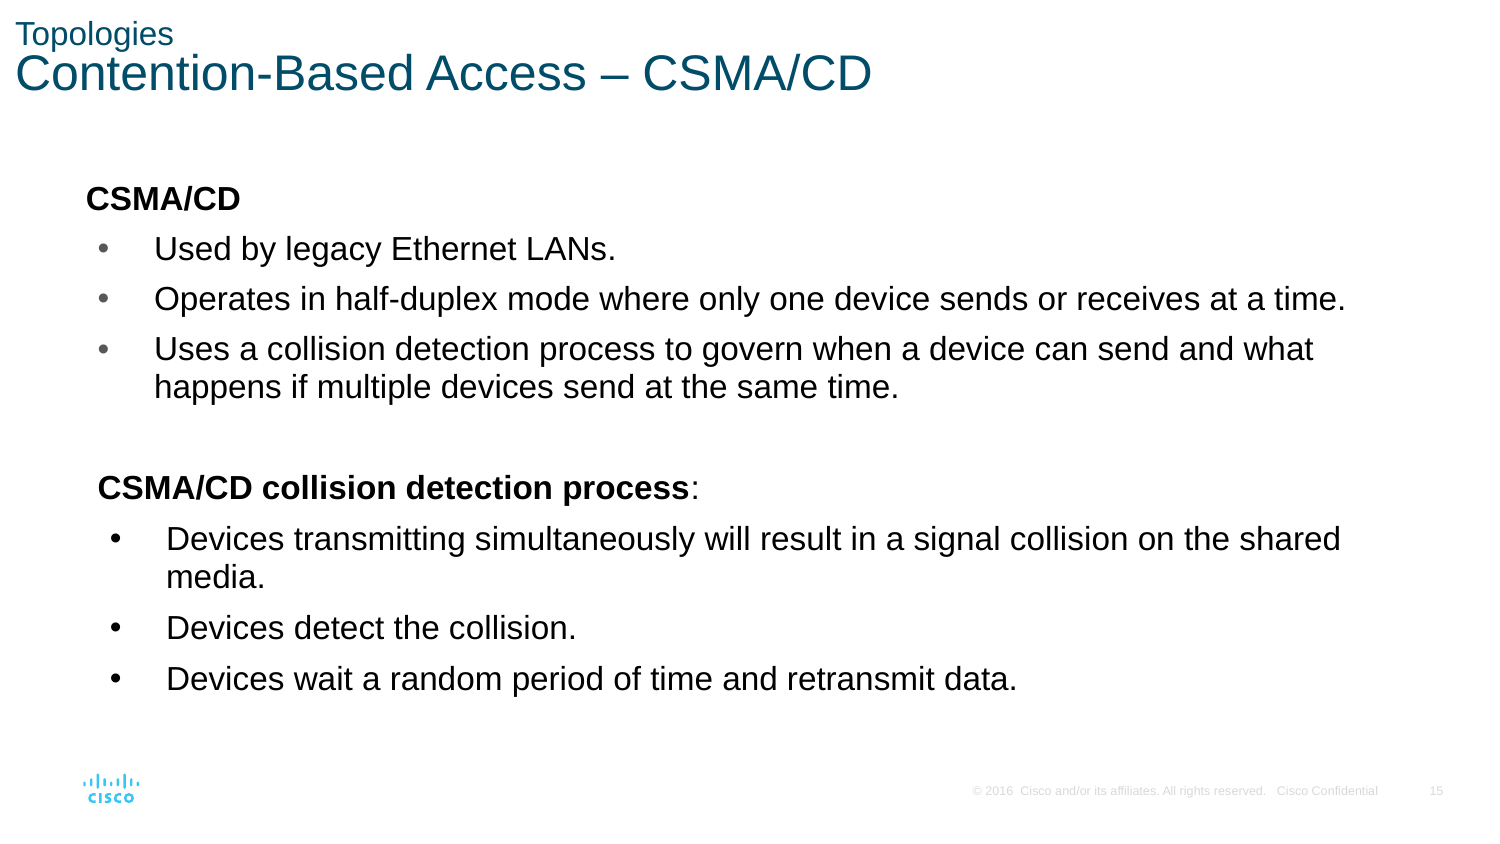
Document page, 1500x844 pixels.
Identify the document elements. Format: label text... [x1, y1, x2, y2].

list CSMA/CD Used by legacy Ethernet LANs. Operates in half-duplex mode where only one device sends or receives at a time. Uses a collision detection process to govern when a device can send and what happens if multiple devices send at the same time. CSMA/CD collision detection process: Devices transmitting simultaneously will result in a signal collision on the shared media. Devices detect the collision. Devices wait a random period of time and retransmit data. [70, 169, 1430, 727]
text_box Topologies Contention-Based Access – CSMA/CD [0, 0, 1369, 121]
